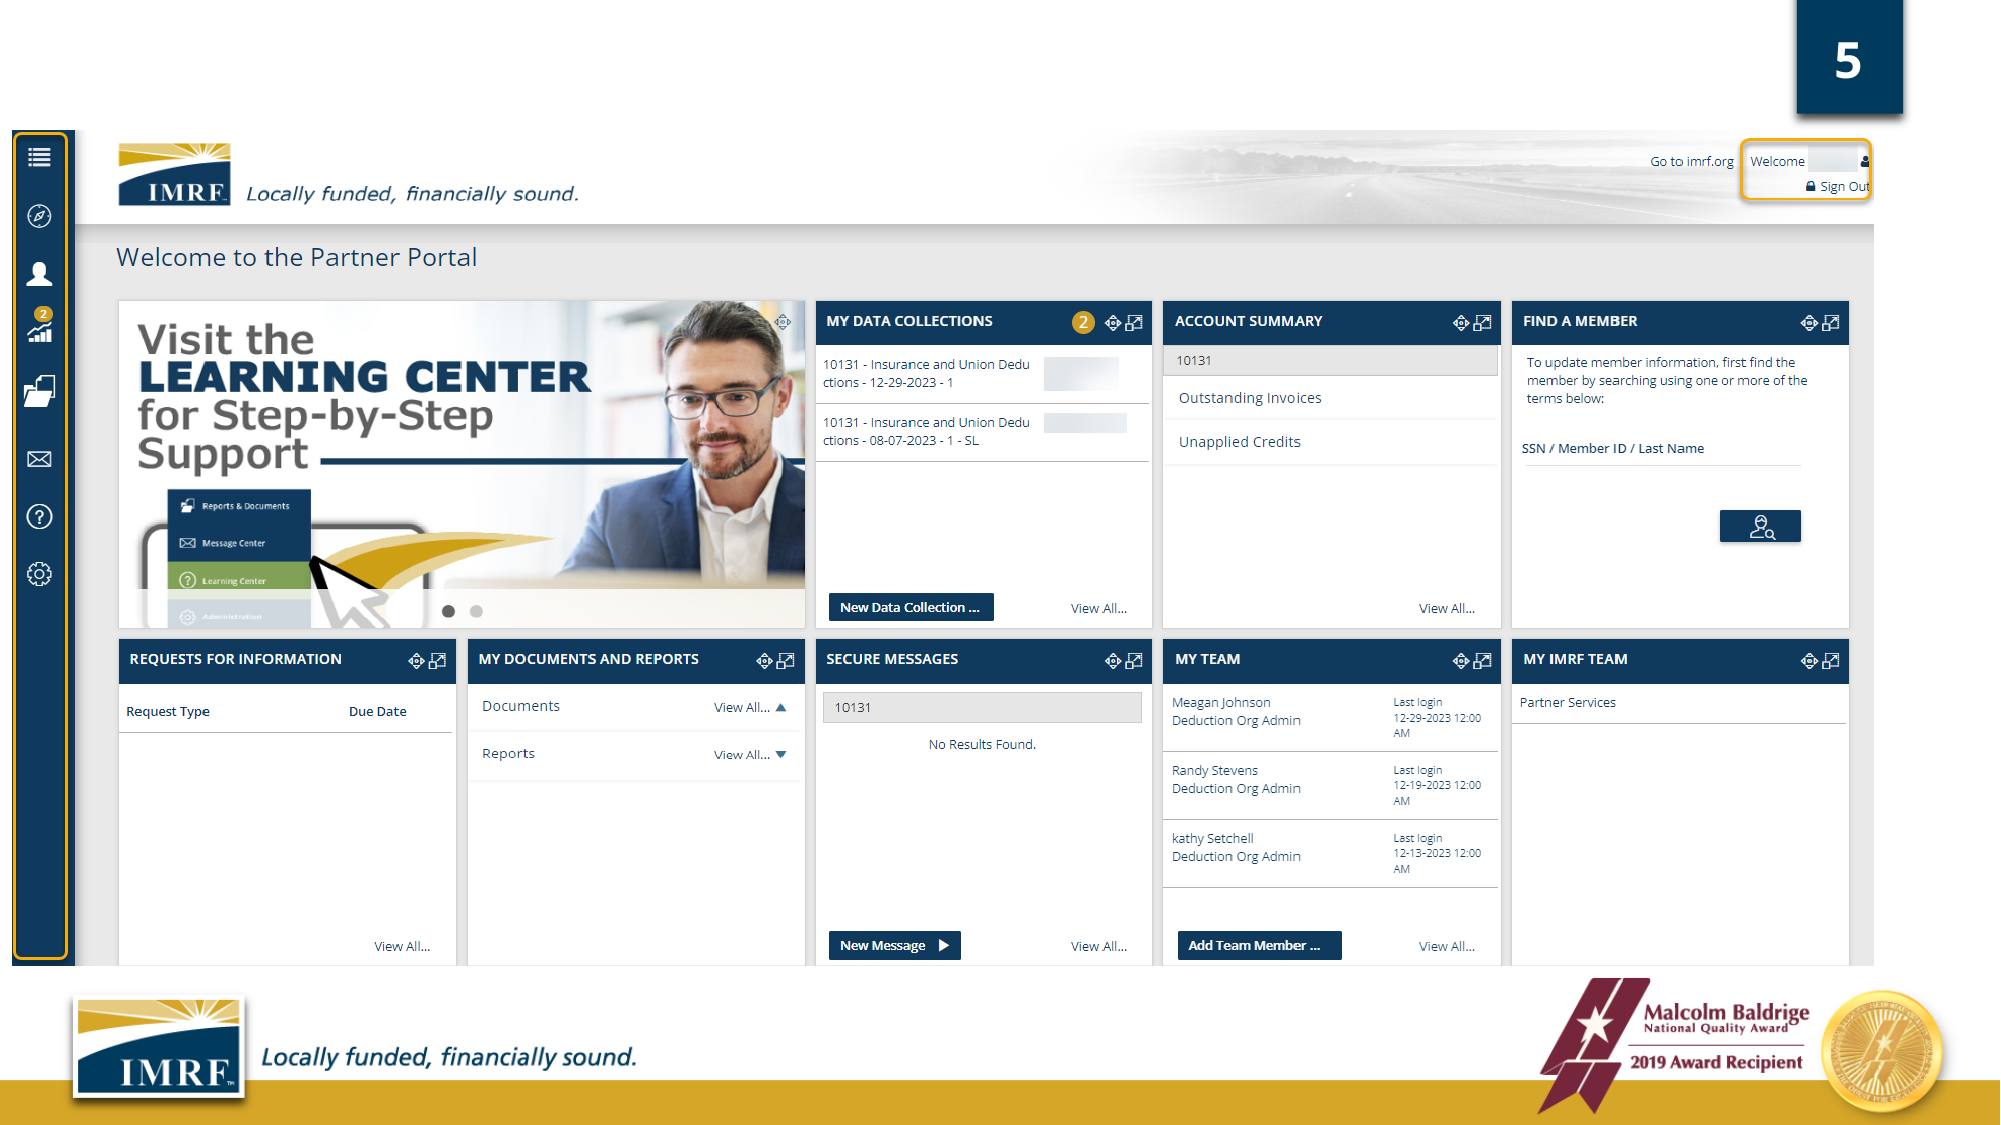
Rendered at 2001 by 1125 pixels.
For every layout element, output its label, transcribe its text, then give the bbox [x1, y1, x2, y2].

slide_number 5 [1779, 32, 1918, 93]
picture [0, 0, 2000, 1125]
